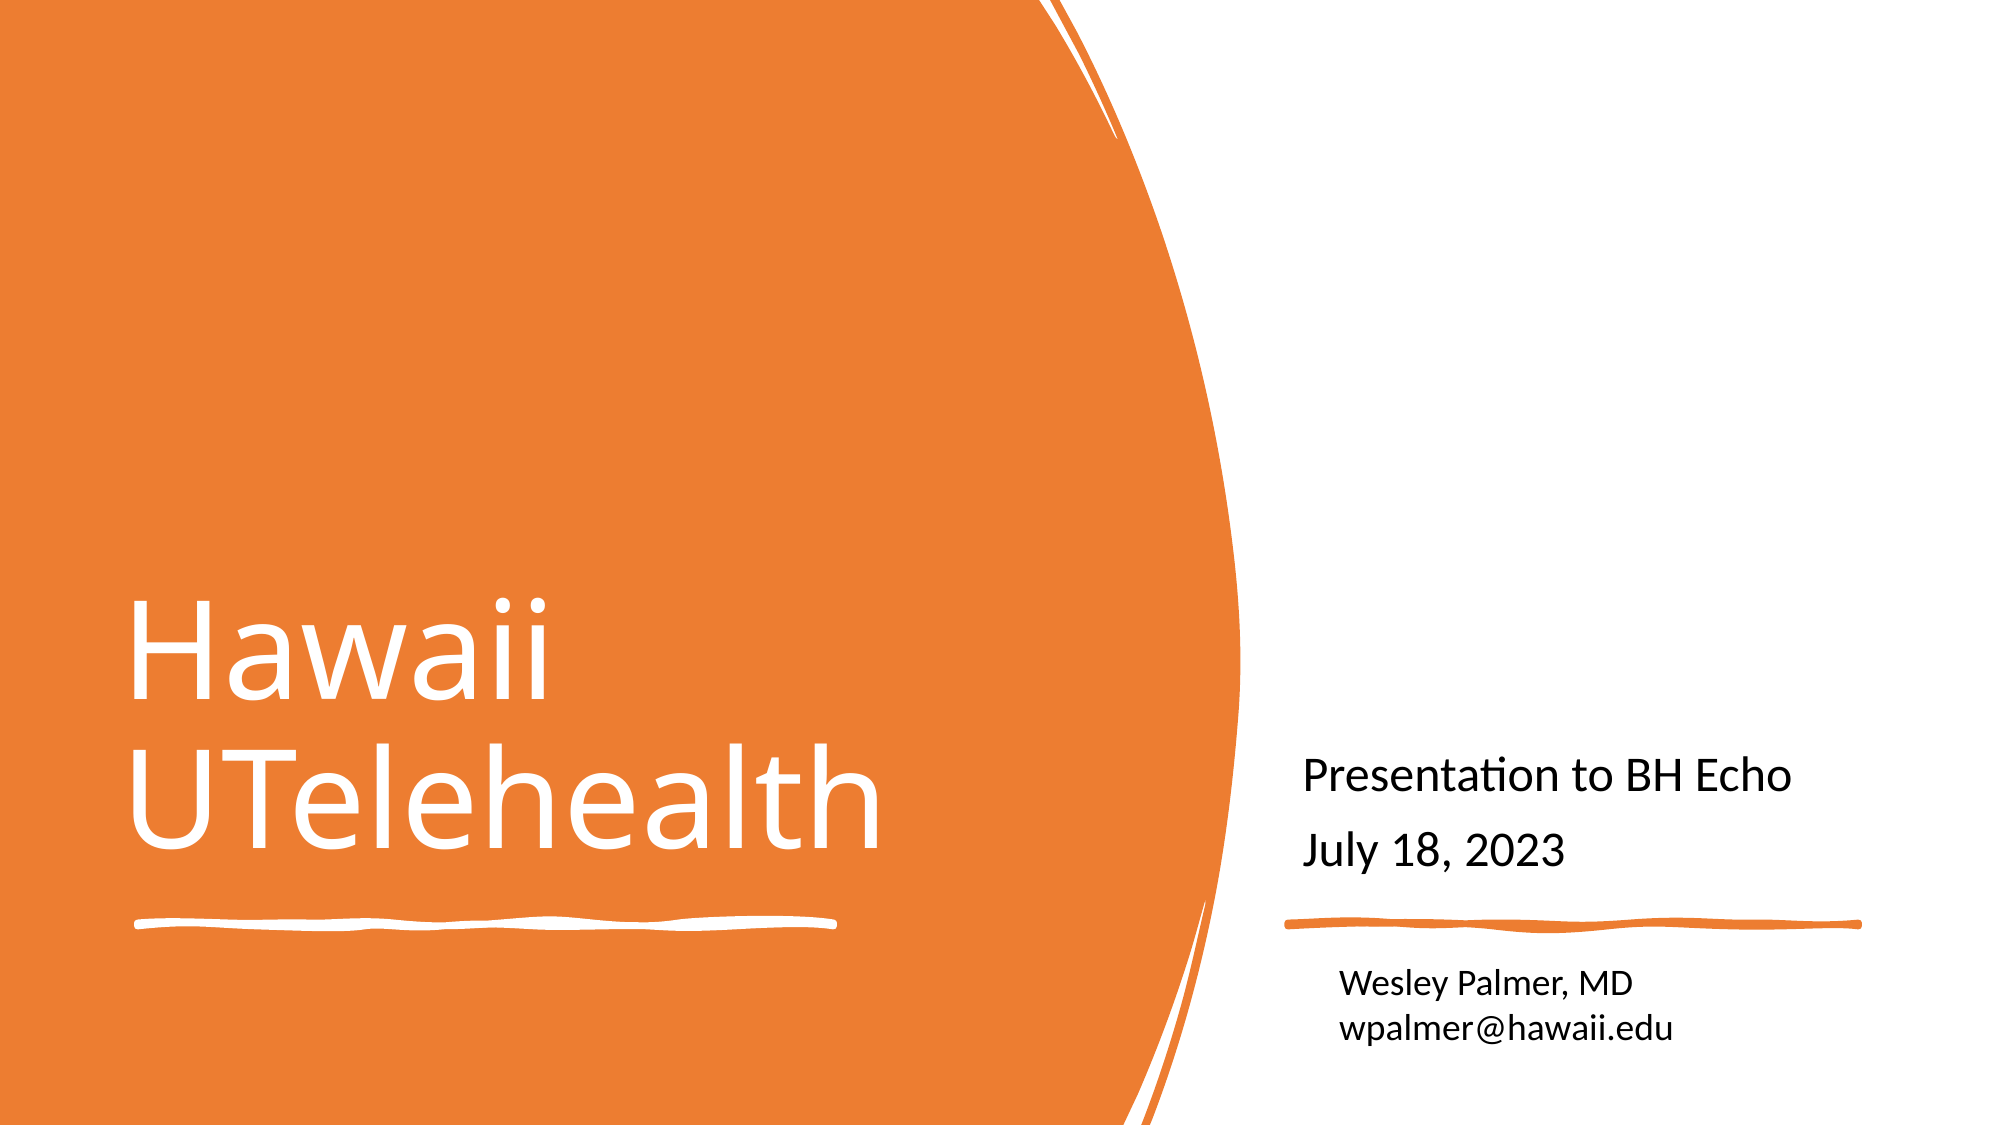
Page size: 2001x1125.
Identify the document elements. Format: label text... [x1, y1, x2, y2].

text_box [0, 0, 1241, 1125]
title Hawaii UTelehealth [106, 213, 1074, 886]
text_box Wesley Palmer, MD wpalmer@hawaii.edu [1324, 950, 1847, 1056]
text_box [1061, 0, 2000, 1125]
subtitle Presentation to BH Echo July 18, 2023 [1287, 184, 1863, 885]
text_box [1040, 0, 1113, 130]
text_box [1286, 919, 1860, 931]
text_box [136, 918, 835, 929]
